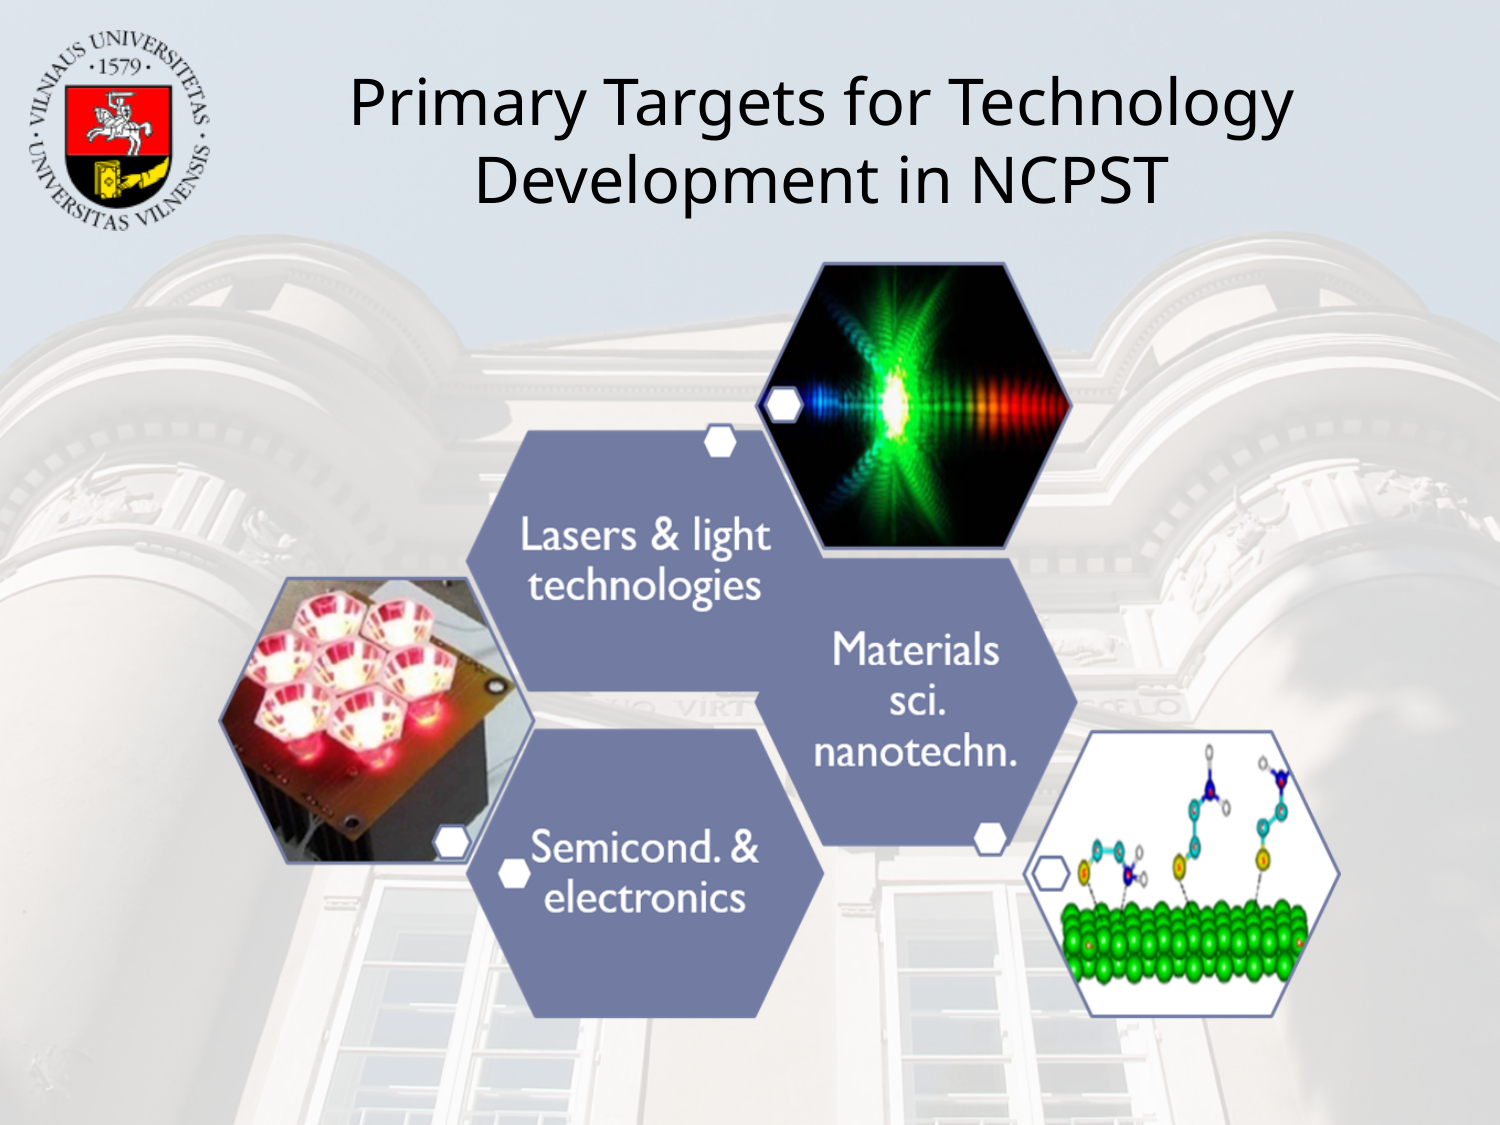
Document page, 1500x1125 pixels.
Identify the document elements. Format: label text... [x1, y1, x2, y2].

title Primary Targets for Technology Development in NCPST [218, 45, 1425, 233]
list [218, 255, 1341, 1024]
picture [0, 0, 1500, 1125]
